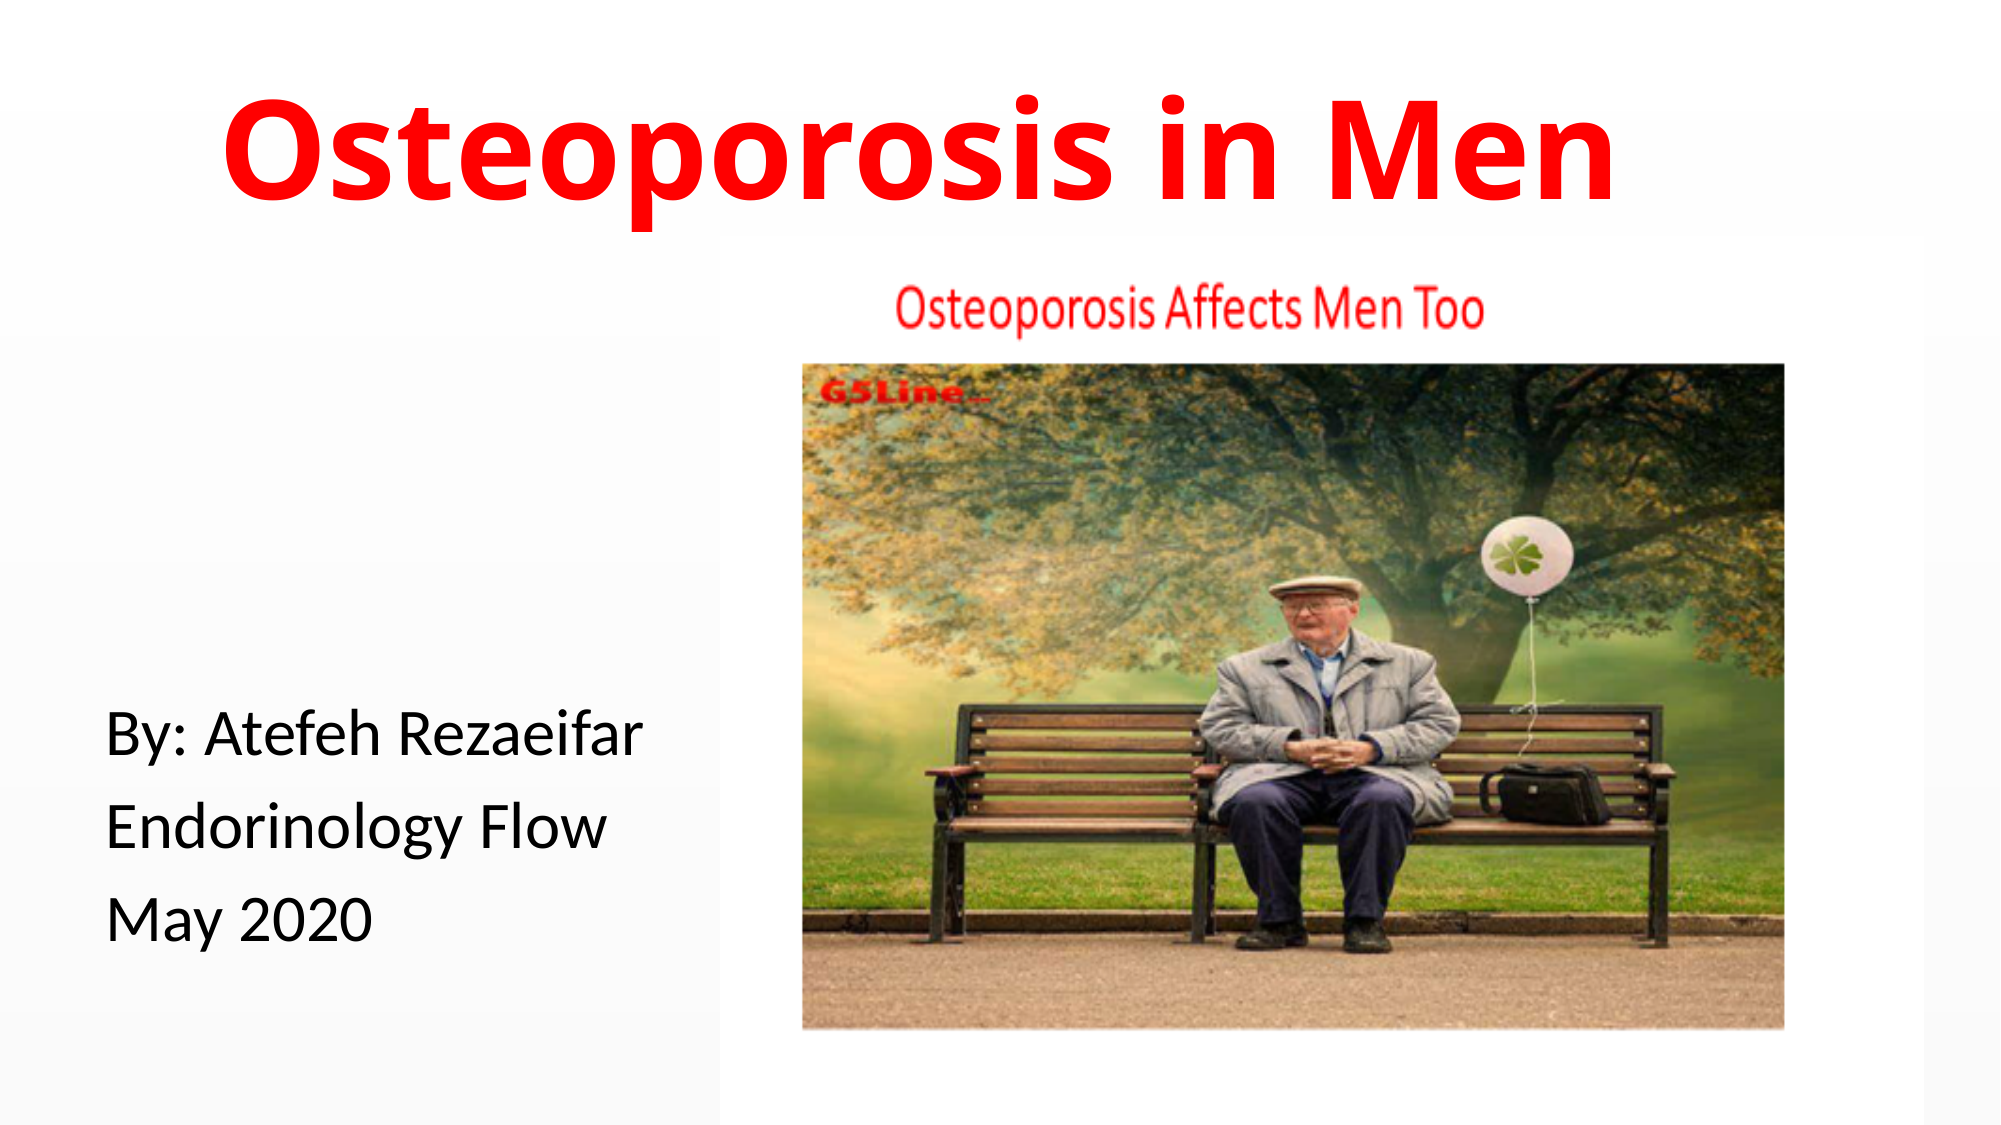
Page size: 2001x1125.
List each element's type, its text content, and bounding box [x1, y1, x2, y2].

title Osteoporosis in Men [90, 55, 1750, 237]
picture [720, 236, 1924, 1125]
subtitle By: Atefeh Rezaeifar Endorinology Flow May 2020 [90, 690, 720, 1011]
